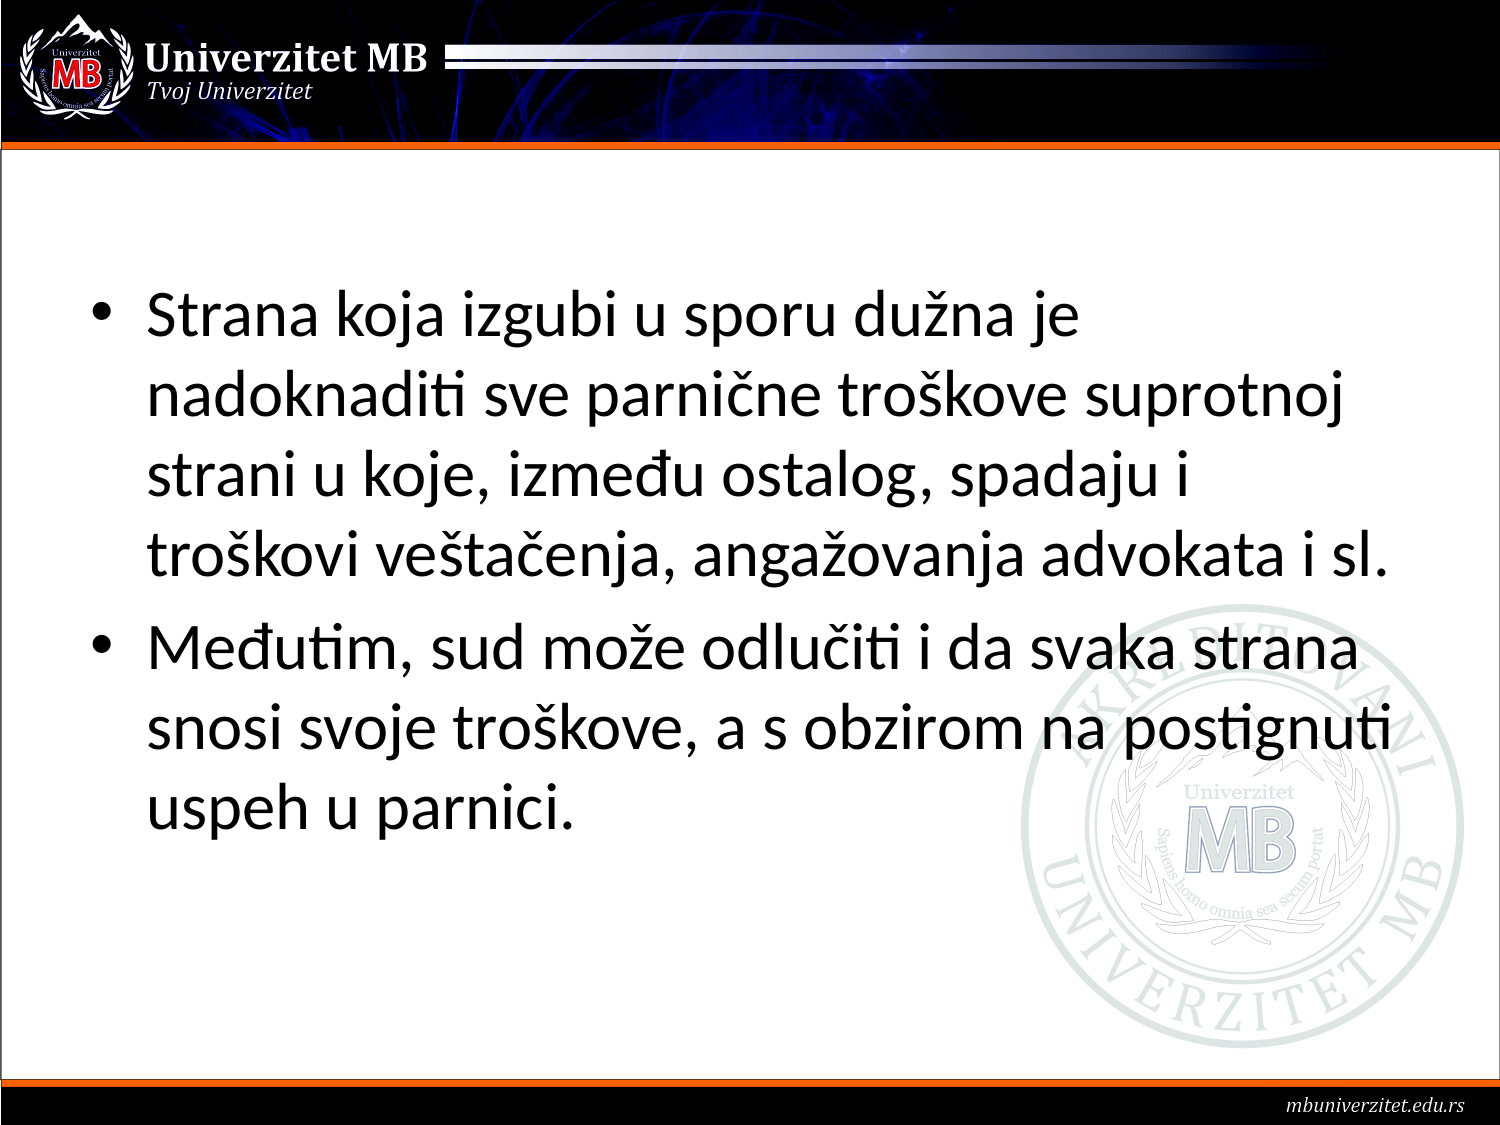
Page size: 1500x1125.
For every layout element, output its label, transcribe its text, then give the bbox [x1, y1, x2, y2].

list Strana koja izgubi u sporu dužna je nadoknaditi sve parnične troškove suprotnoj strani u koje, između ostalog, spadaju i troškovi veštačenja, angažovanja advokata i sl. Međutim, sud može odlučiti i da svaka strana snosi svoje troškove, a s obzirom na postignuti uspeh u parnici. [75, 262, 1425, 1005]
picture [0, 0, 1500, 1125]
